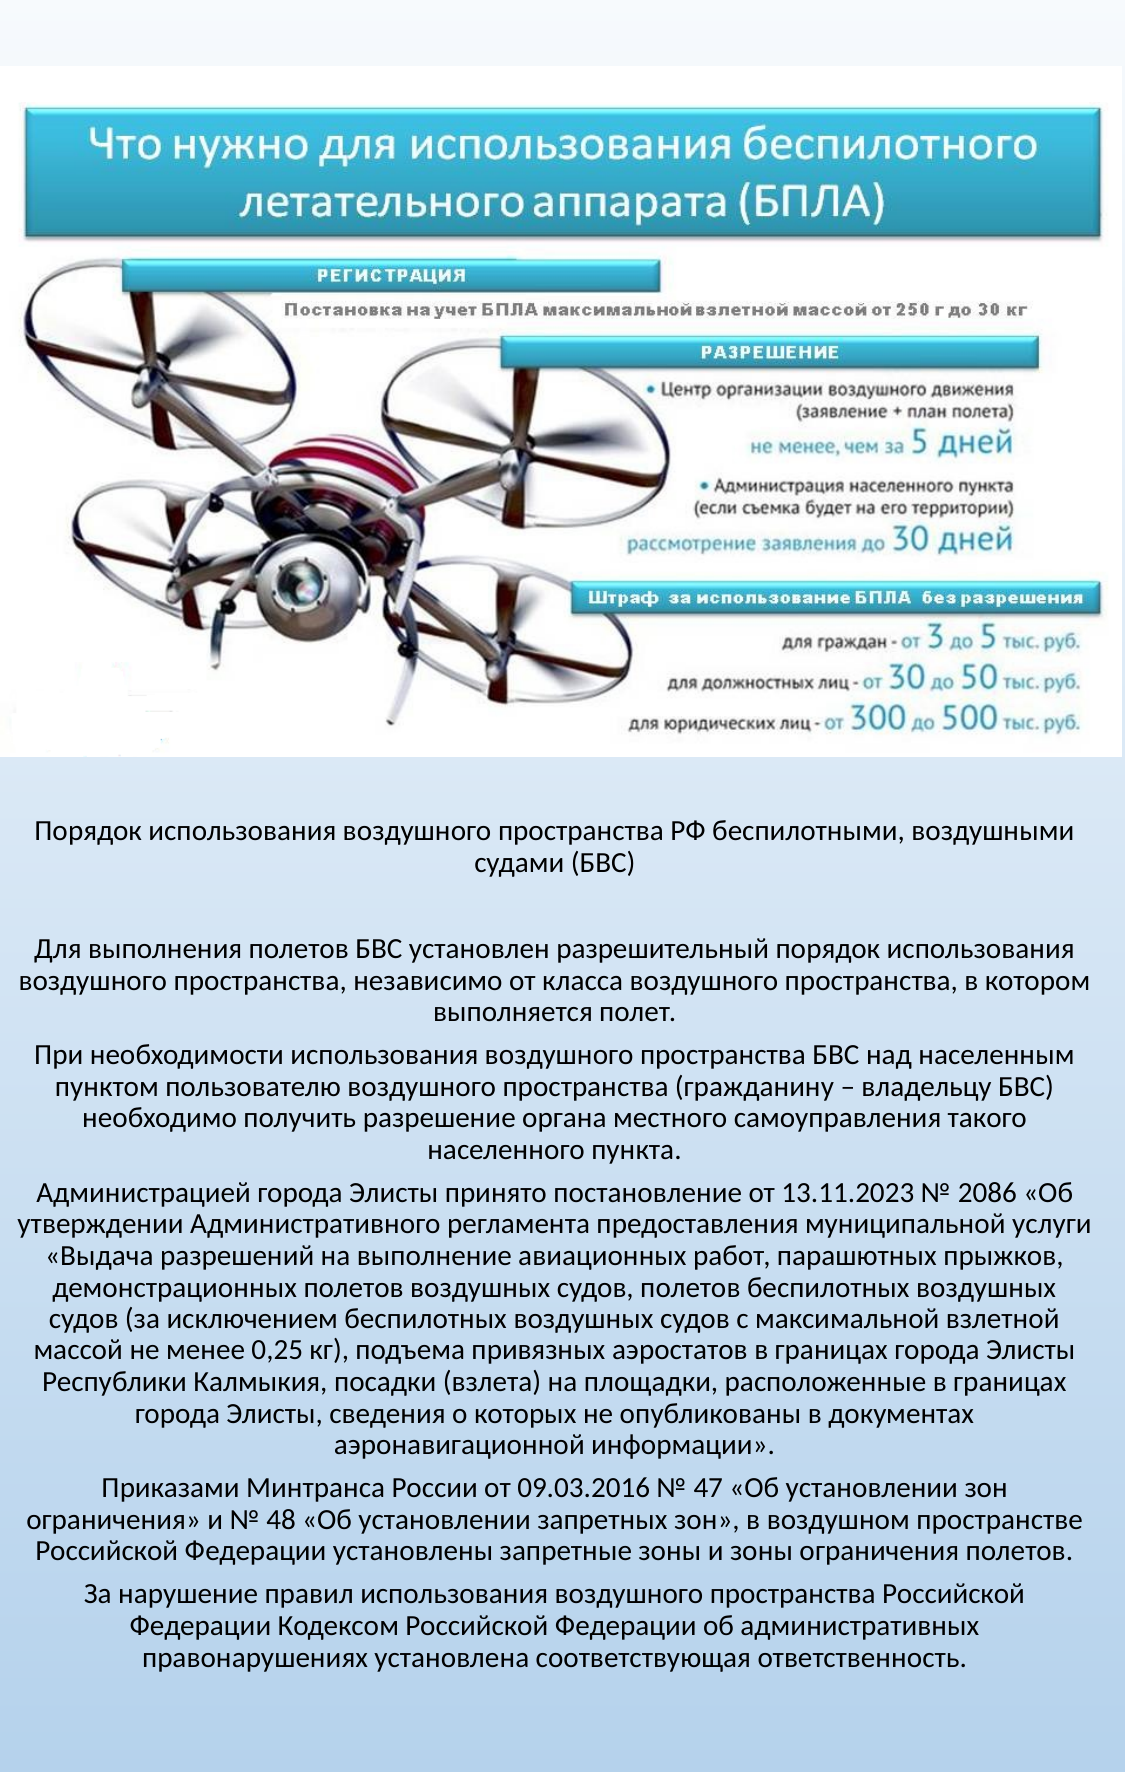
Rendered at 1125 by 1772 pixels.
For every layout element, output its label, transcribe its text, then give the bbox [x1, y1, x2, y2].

subtitle Порядок использования воздушного пространства РФ беспилотными, воздушными судами (БВС) Для выполнения полетов БВС установлен разрешительный порядок использования воздушного пространства, независимо от класса воздушного пространства, в котором выполняется полет. При необходимости использования воздушного пространства БВС над населенным пунктом пользователю воздушного пространства (гражданину – владельцу БВС) необходимо получить разрешение органа местного самоуправления такого населенного пункта. Администрацией города Элисты принято постановление от 13.11.2023 № 2086 «Об утверждении Административного регламента предоставления муниципальной услуги «Выдача разрешений на выполнение авиационных работ, парашютных прыжков, демонстрационных полетов воздушных судов, полетов беспилотных воздушных судов (за исключением беспилотных воздушных судов с максимальной взлетной массой не менее 0,25 кг), подъема привязных аэростатов в границах города Элисты Республики Калмыкия, посадки (взлета) на площадки, расположенные в границах города Элисты, сведения о которых не опубликованы в документах аэронавигационной информации». Приказами Минтранса России от 09.03.2016 № 47 «Об установлении зон ограничения» и № 48 «Об установлении запретных зон», в воздушном пространстве Российской Федерации установлены запретные зоны и зоны ограничения полетов. За нарушение правил использования воздушного пространства Российской Федерации Кодексом Российской Федерации об административных правонарушениях установлена соответствующая ответственность. [0, 808, 1110, 1688]
picture [0, 66, 1122, 757]
